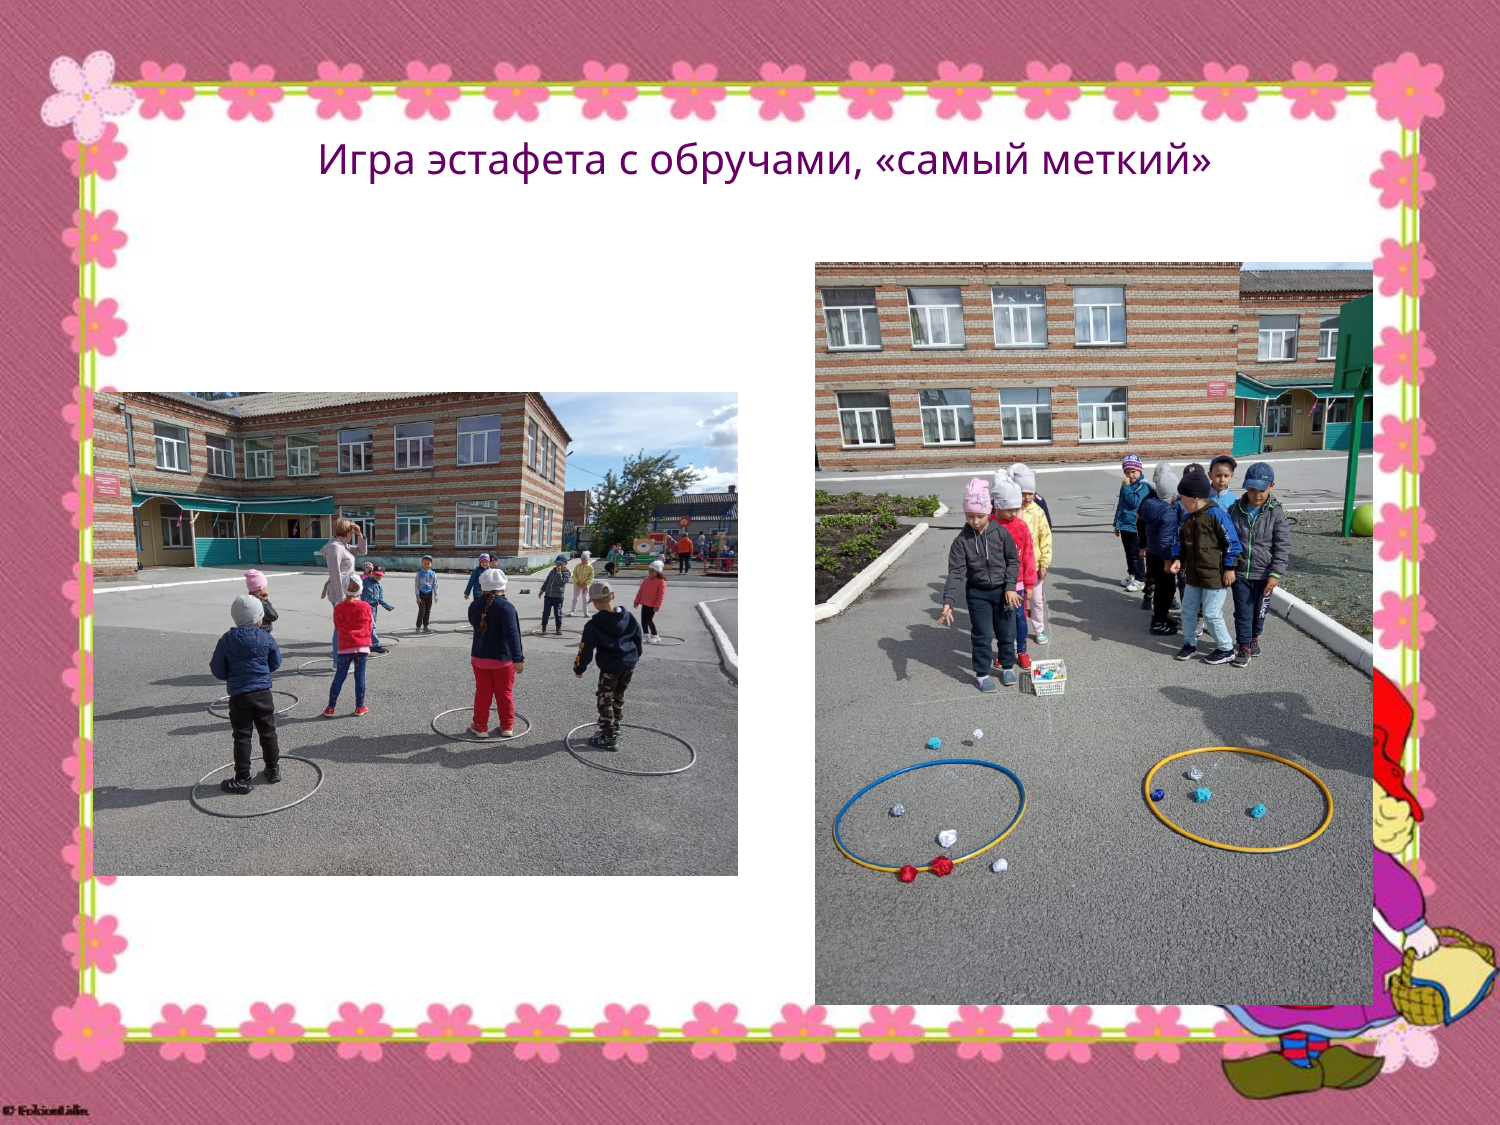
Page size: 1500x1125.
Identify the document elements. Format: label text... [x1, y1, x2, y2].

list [93, 391, 738, 876]
picture [0, 0, 1500, 1125]
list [815, 262, 1373, 1006]
title Игра эстафета с обручами, «самый меткий» [93, 125, 1425, 233]
